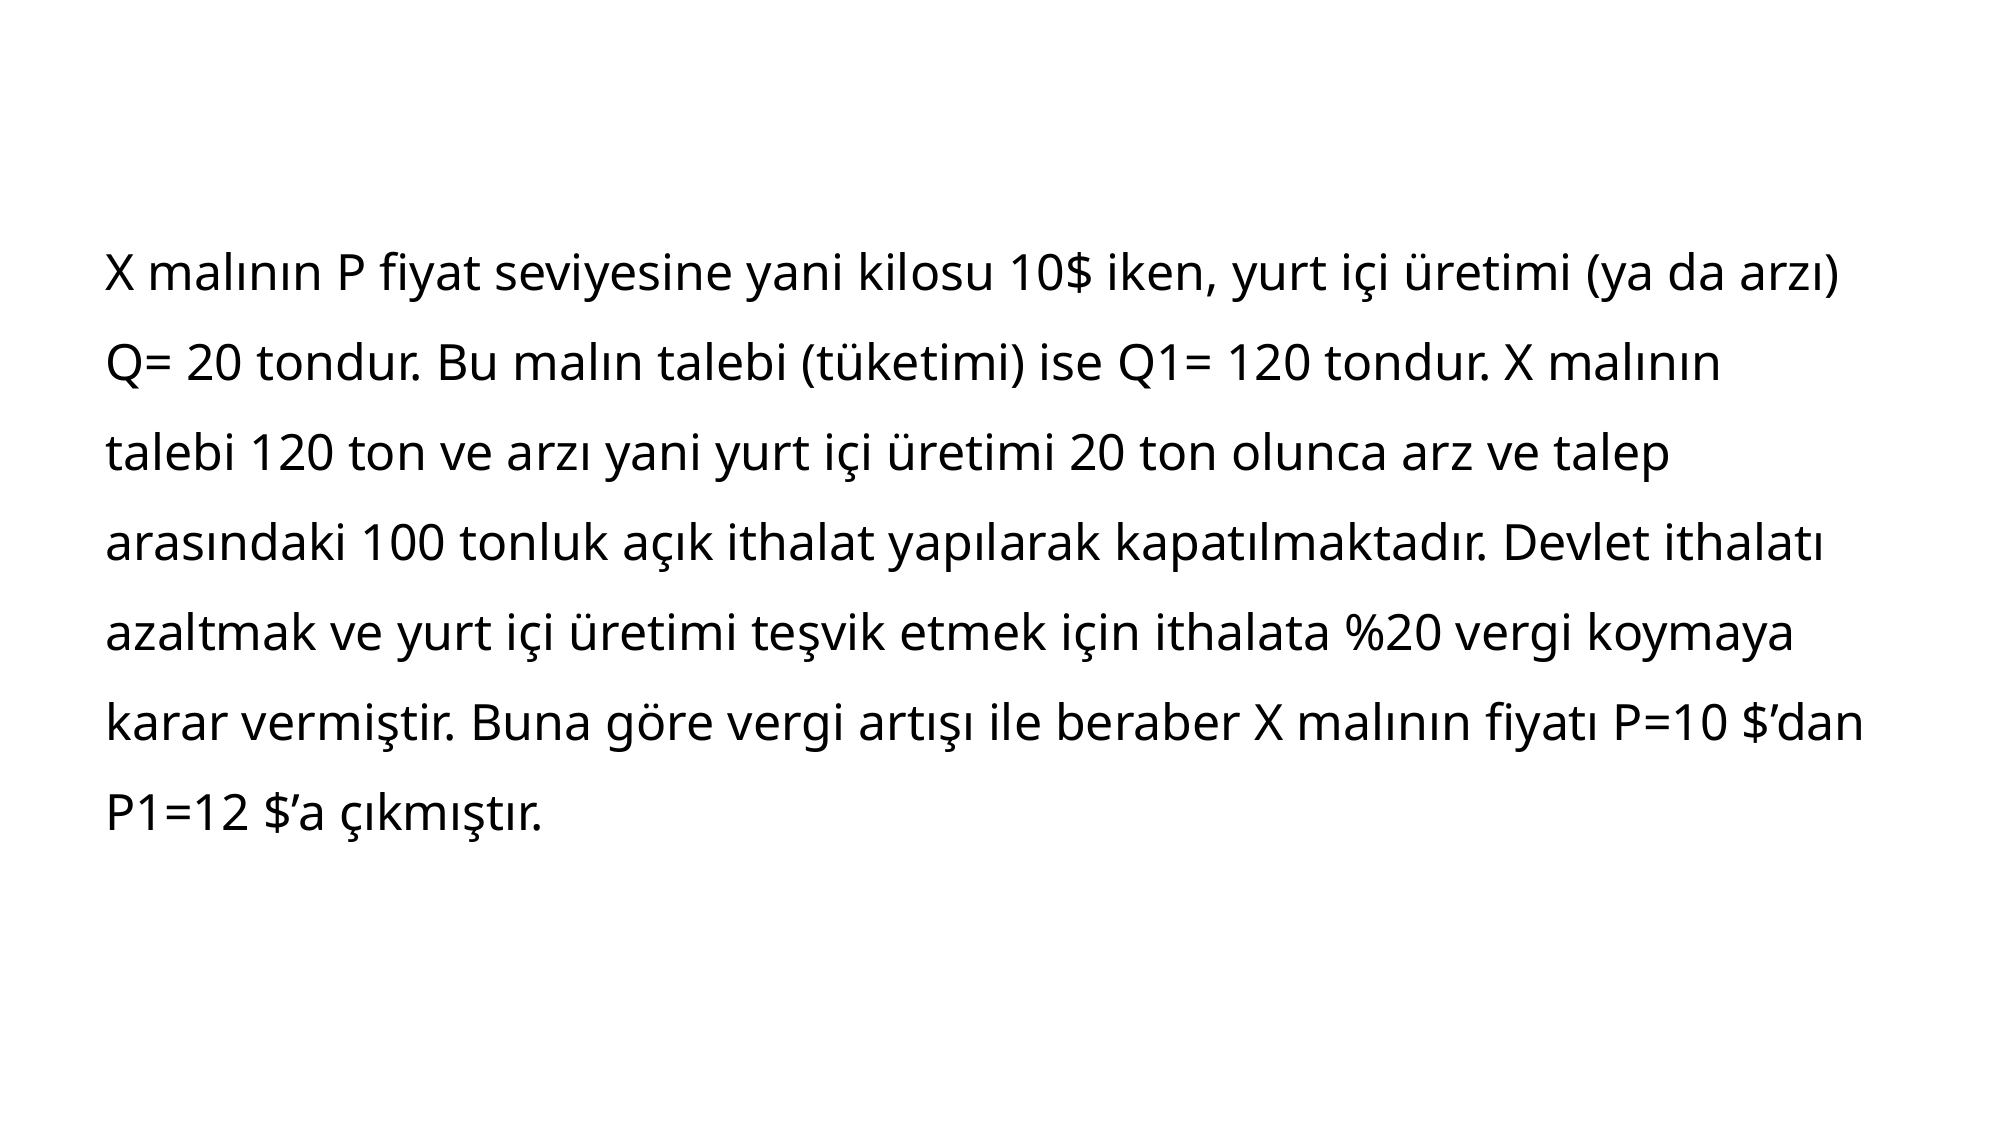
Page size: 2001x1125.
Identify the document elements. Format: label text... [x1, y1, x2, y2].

text_box X malının P fiyat seviyesine yani kilosu 10$ iken, yurt içi üretimi (ya da arzı) Q= 20 tondur. Bu malın talebi (tüketimi) ise Q1= 120 tondur. X malının talebi 120 ton ve arzı yani yurt içi üretimi 20 ton olunca arz ve talep arasındaki 100 tonluk açık ithalat yapılarak kapatılmaktadır. Devlet ithalatı azaltmak ve yurt içi üretimi teşvik etmek için ithalata %20 vergi koymaya karar vermiştir. Buna göre vergi artışı ile beraber X malının fiyatı P=10 $’dan P1=12 $’a çıkmıştır. [90, 202, 1882, 848]
